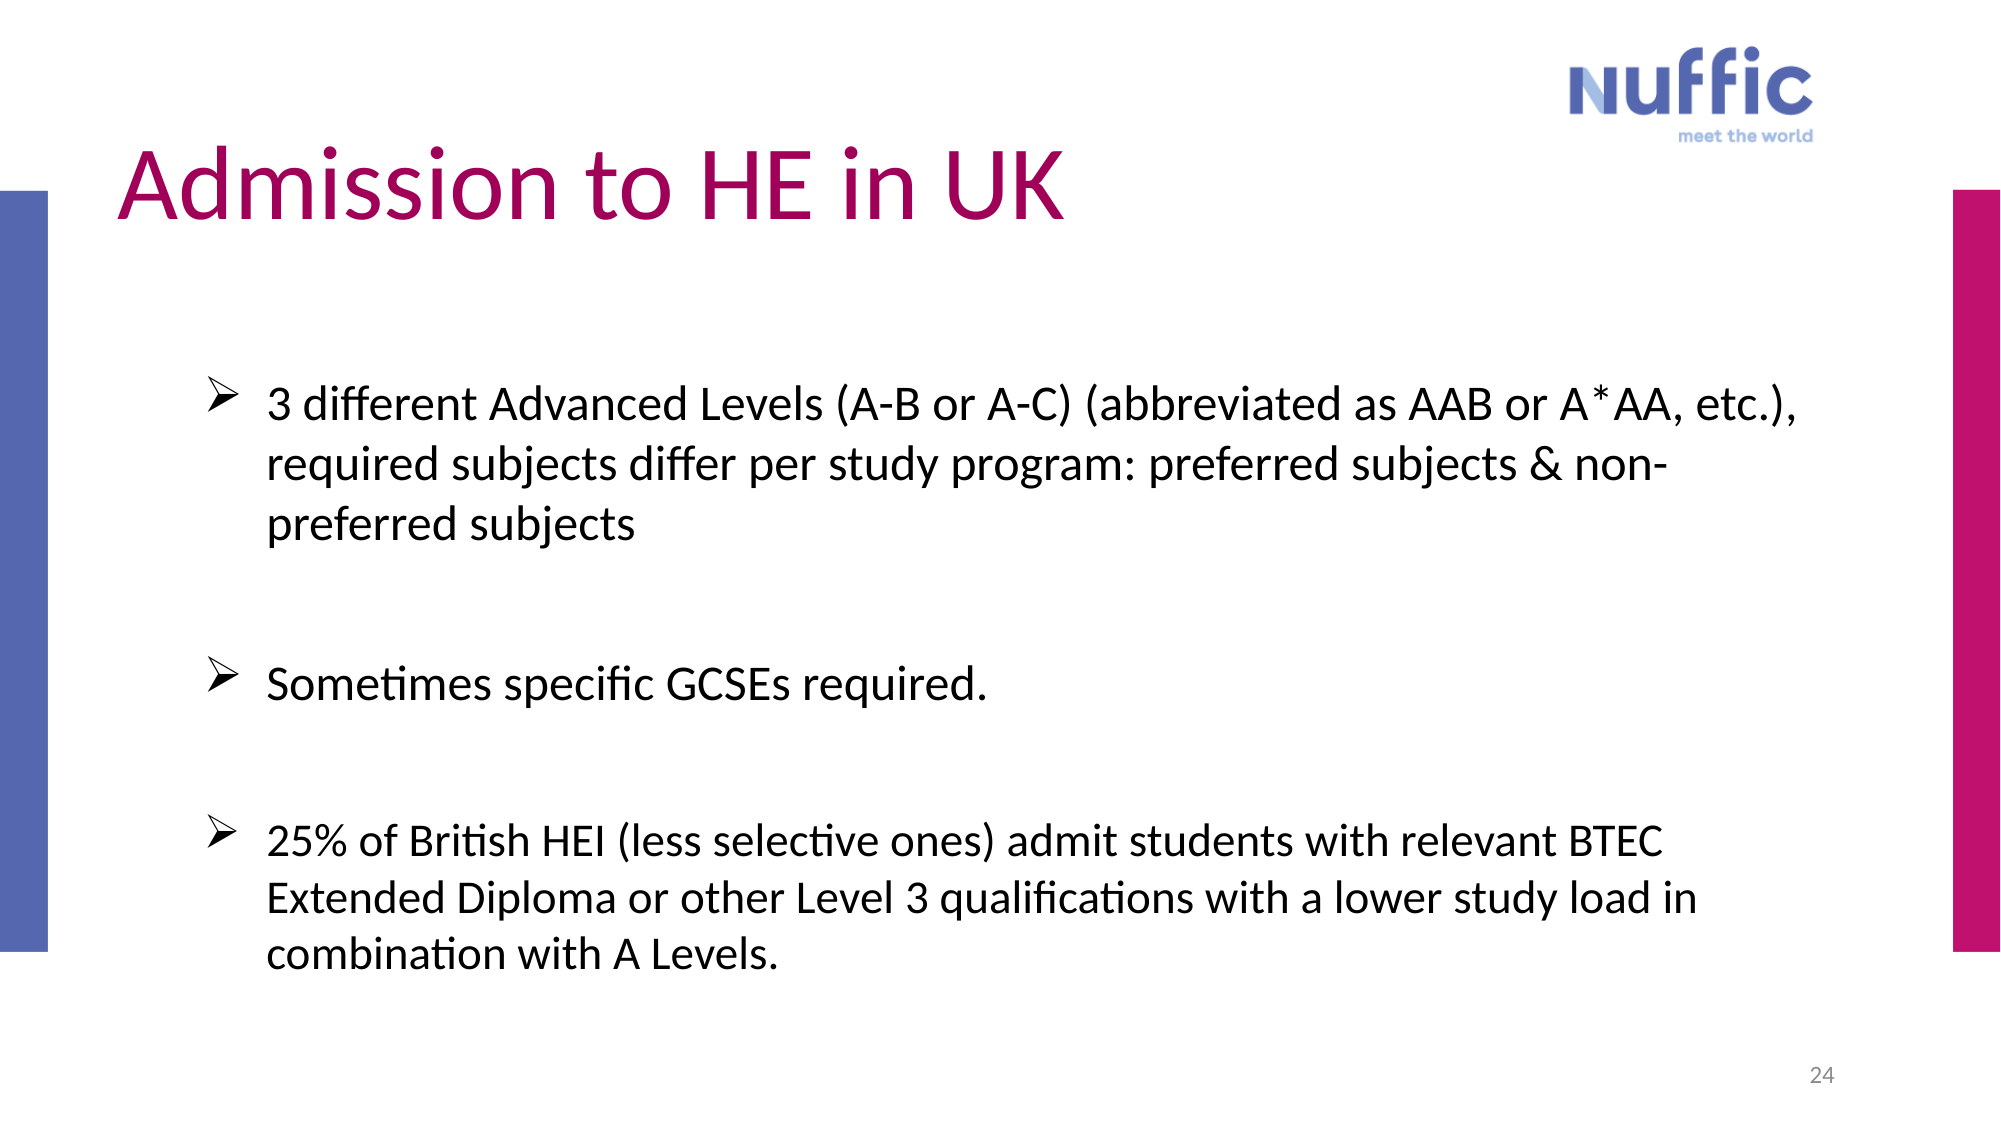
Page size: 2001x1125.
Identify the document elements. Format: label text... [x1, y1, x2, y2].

list 3 different Advanced Levels (A-B or A-C) (abbreviated as AAB or A*AA, etc.), required subjects differ per study program: preferred subjects & non-preferred subjects Sometimes specific GCSEs required. 25% of British HEI (less selective ones) admit students with relevant BTEC Extended Diploma or other Level 3 qualifications with a lower study load in combination with A Levels. [63, 293, 1834, 1038]
picture [0, 0, 2001, 1125]
slide_number 24 [1633, 1034, 1850, 1113]
title Admission to HE in UK [117, 114, 1901, 351]
